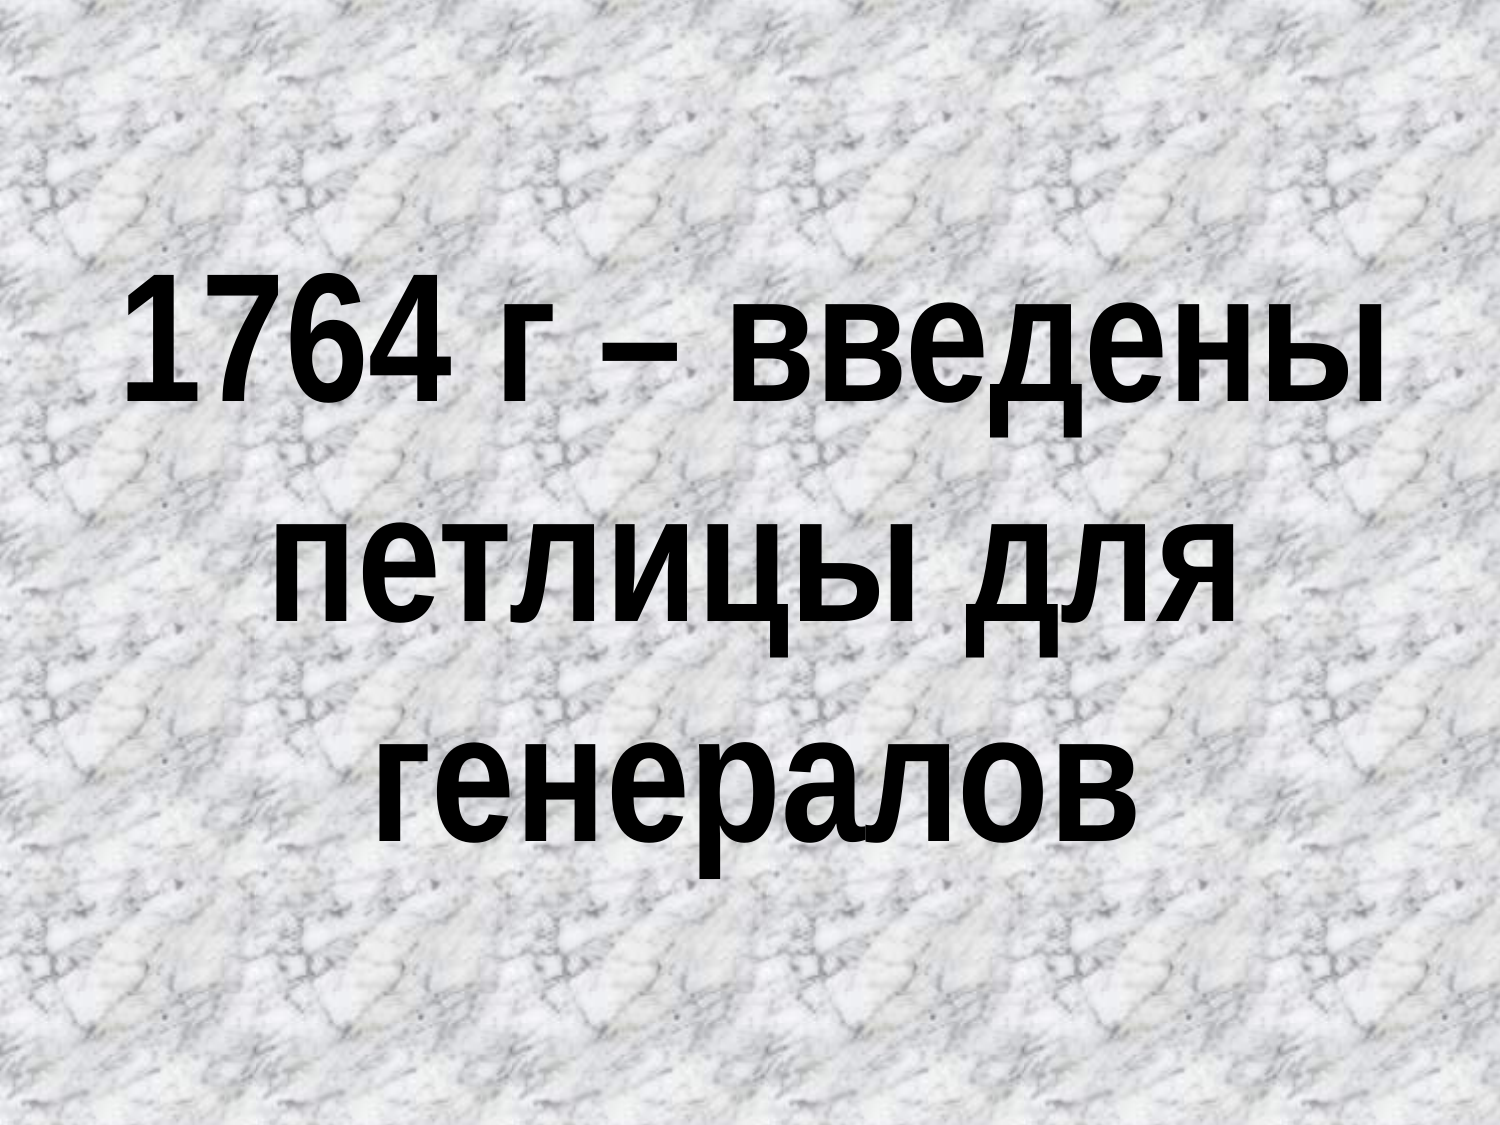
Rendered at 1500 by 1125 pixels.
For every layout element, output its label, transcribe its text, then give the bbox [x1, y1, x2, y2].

picture [0, 0, 1500, 1125]
text_box 1764 г – введены петлицы для генералов [58, 210, 1453, 886]
